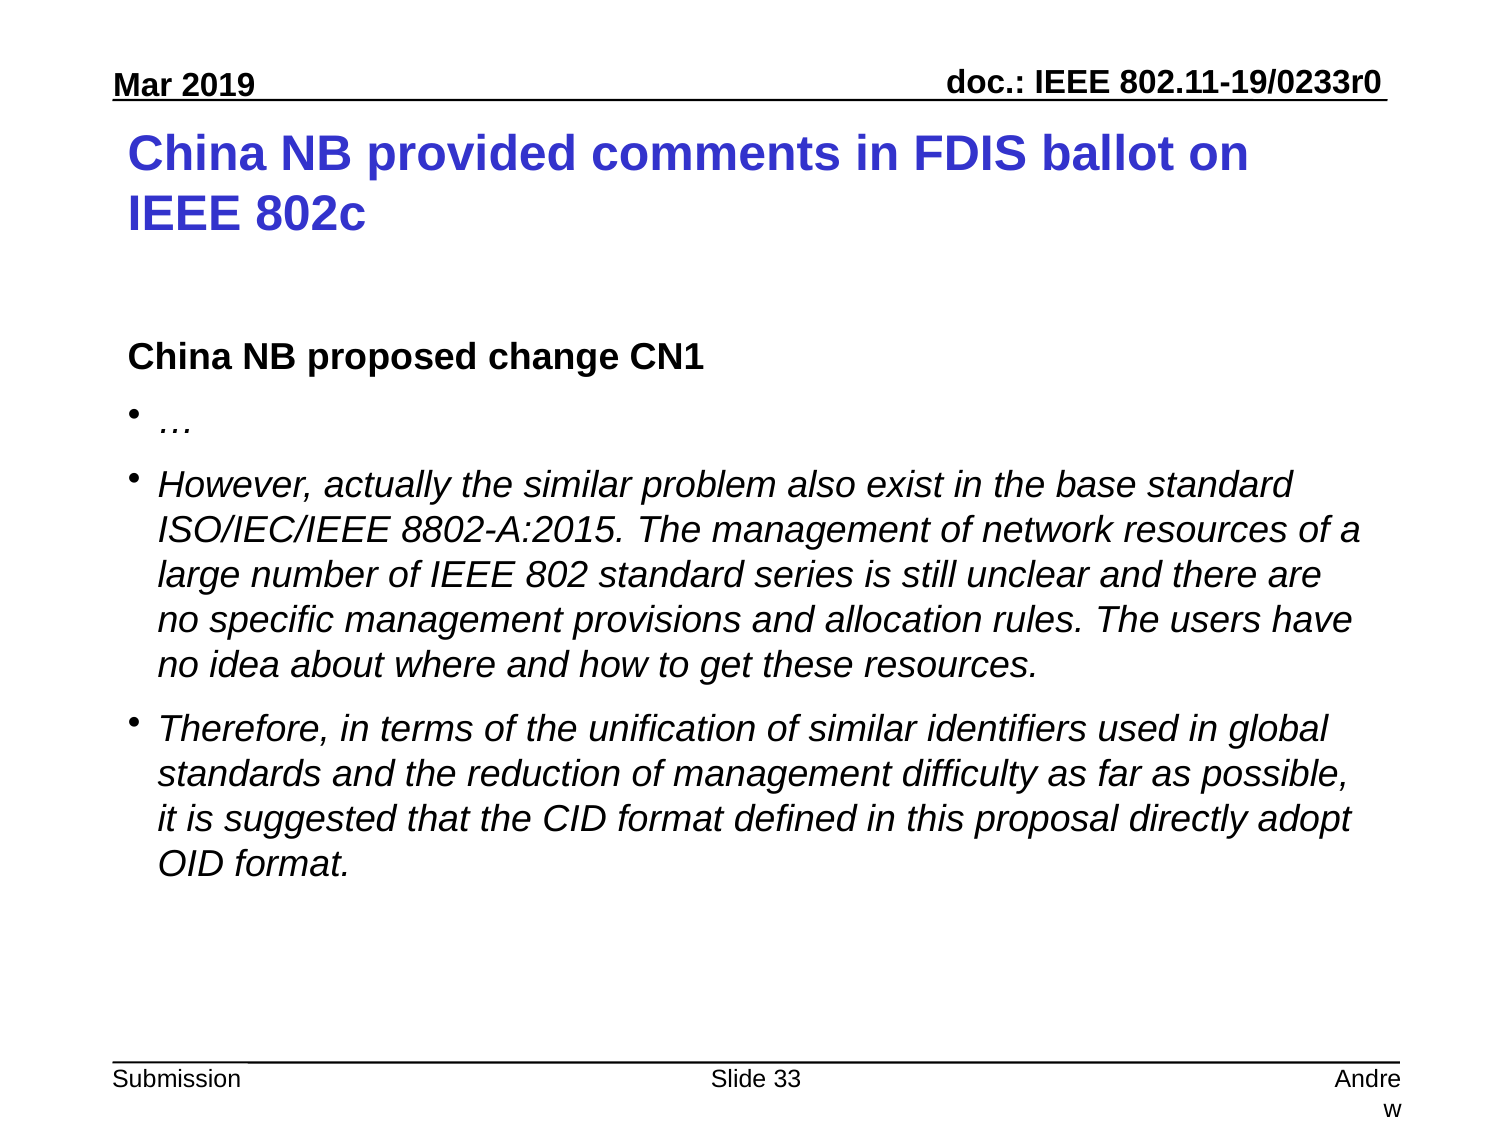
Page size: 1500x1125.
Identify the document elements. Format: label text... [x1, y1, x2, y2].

slide_number Slide 33 [709, 1061, 803, 1093]
list China NB proposed change CN1 … However, actually the similar problem also exist in the base standard ISO/IEC/IEEE 8802-A:2015. The management of network resources of a large number of IEEE 802 standard series is still unclear and there are no specific management provisions and allocation rules. The users have no idea about where and how to get these resources. Therefore, in terms of the unification of similar identifiers used in global standards and the reduction of management difficulty as far as possible, it is suggested that the CID format defined in this proposal directly adopt OID format. [112, 324, 1388, 1000]
footer Andrew Myles, Cisco [1320, 1061, 1402, 1093]
title China NB provided comments in FDIS ballot on IEEE 802c [112, 112, 1388, 288]
